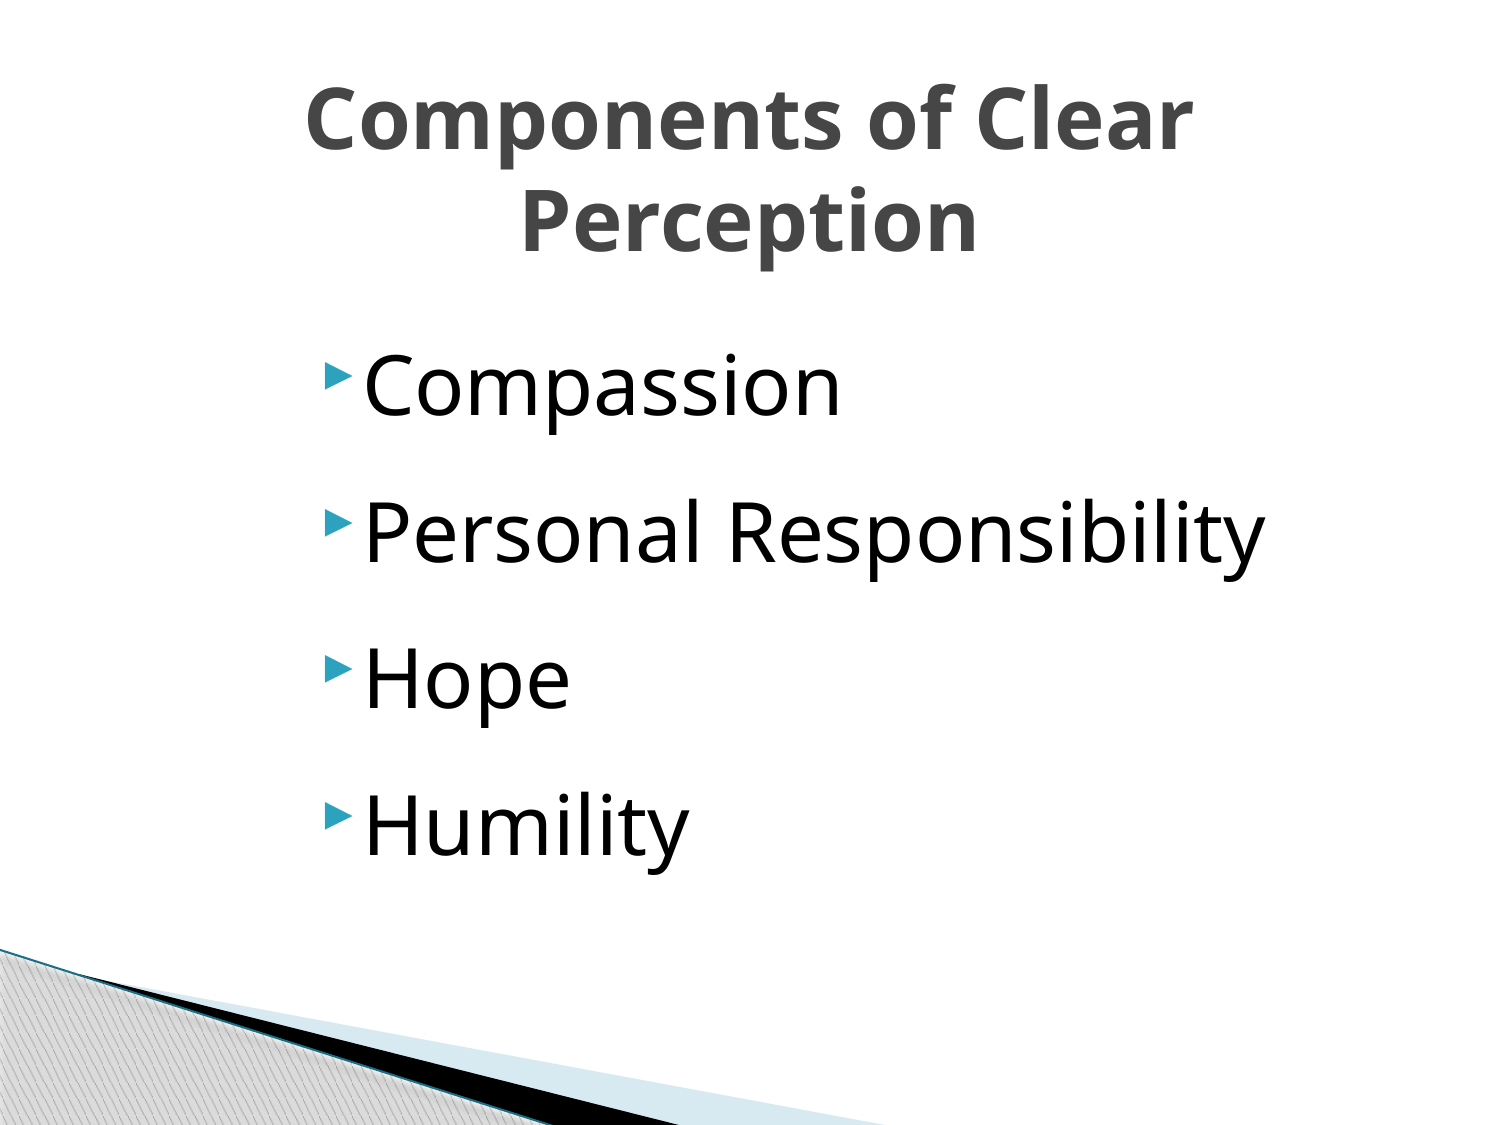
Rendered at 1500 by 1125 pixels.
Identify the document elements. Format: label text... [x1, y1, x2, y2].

list Compassion Personal Responsibility Hope Humility [287, 324, 1425, 986]
title Components of Clear Perception [75, 45, 1425, 288]
